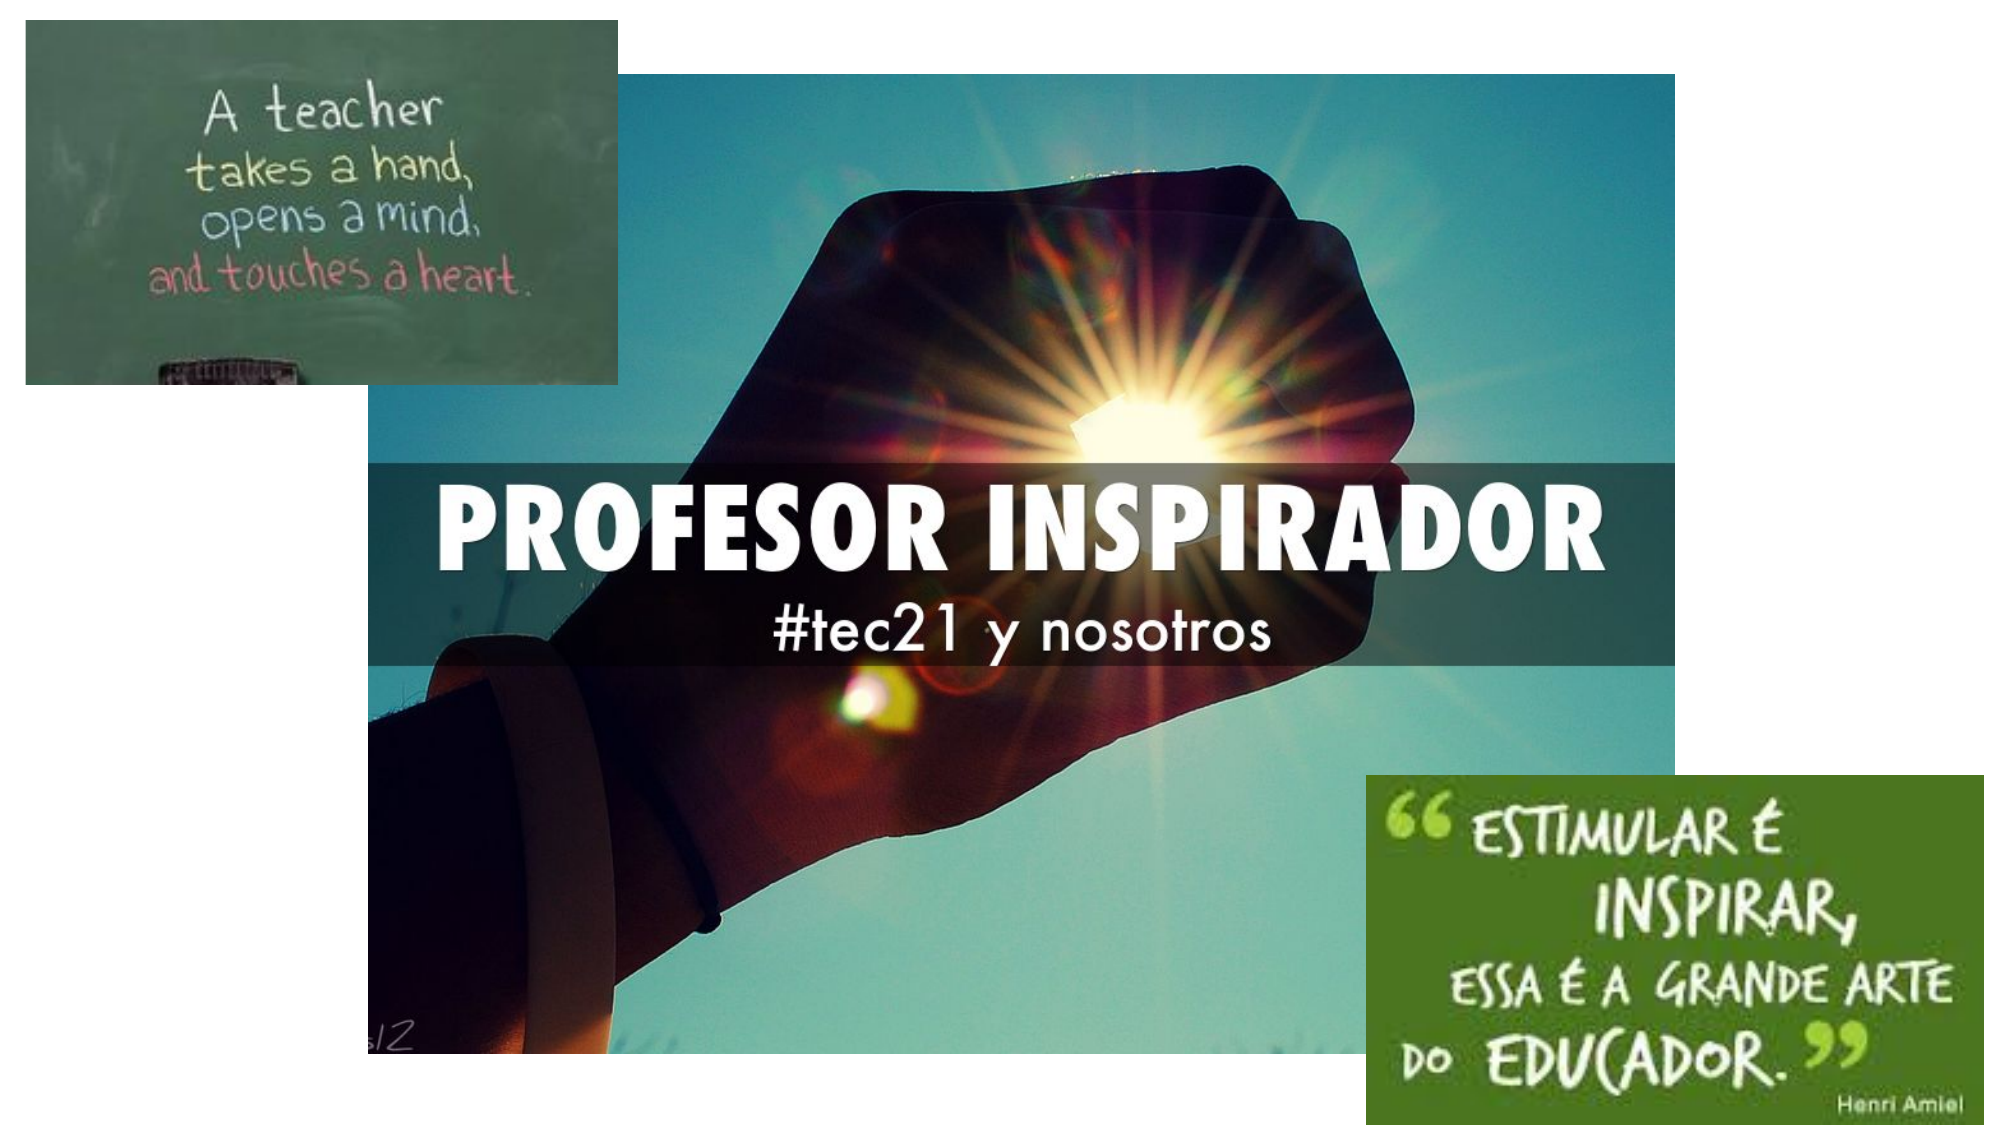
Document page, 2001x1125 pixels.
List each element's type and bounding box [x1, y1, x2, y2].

picture [368, 74, 1984, 1125]
list [25, 20, 618, 386]
